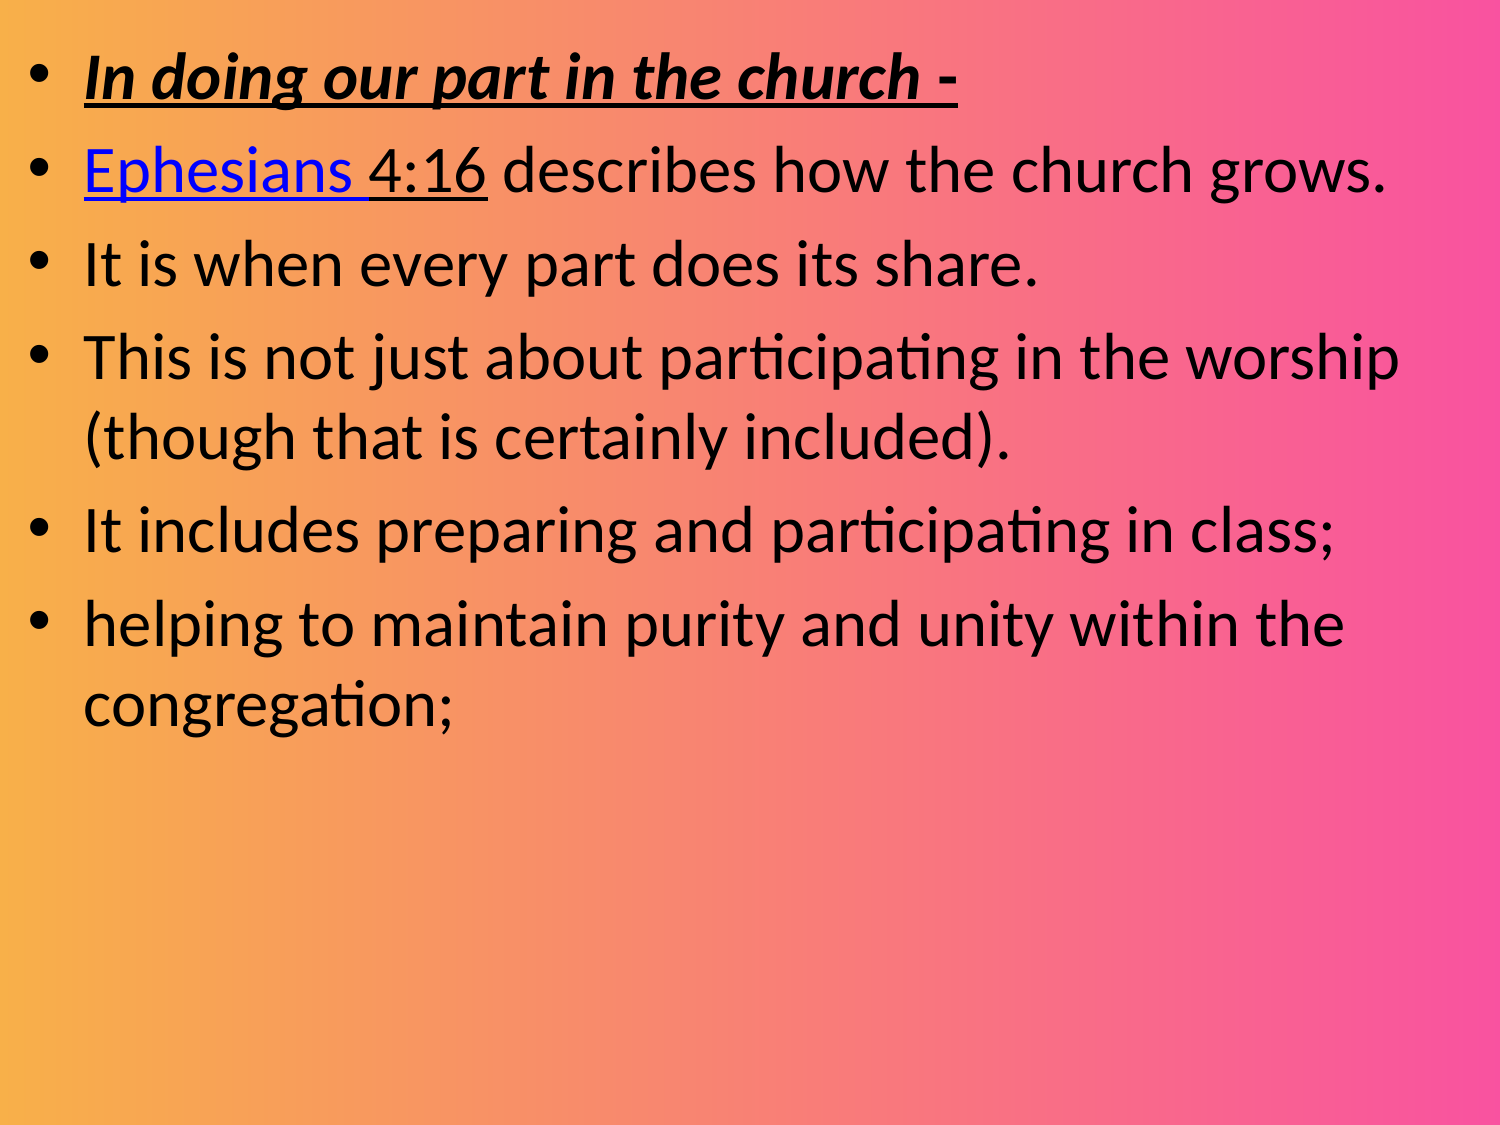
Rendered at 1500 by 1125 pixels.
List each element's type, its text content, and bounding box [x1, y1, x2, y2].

list In doing our part in the church - Ephesians 4:16 describes how the church grows. It is when every part does its share. This is not just about participating in the worship (though that is certainly included). It includes preparing and participating in class; helping to maintain purity and unity within the congregation; [12, 24, 1488, 1100]
